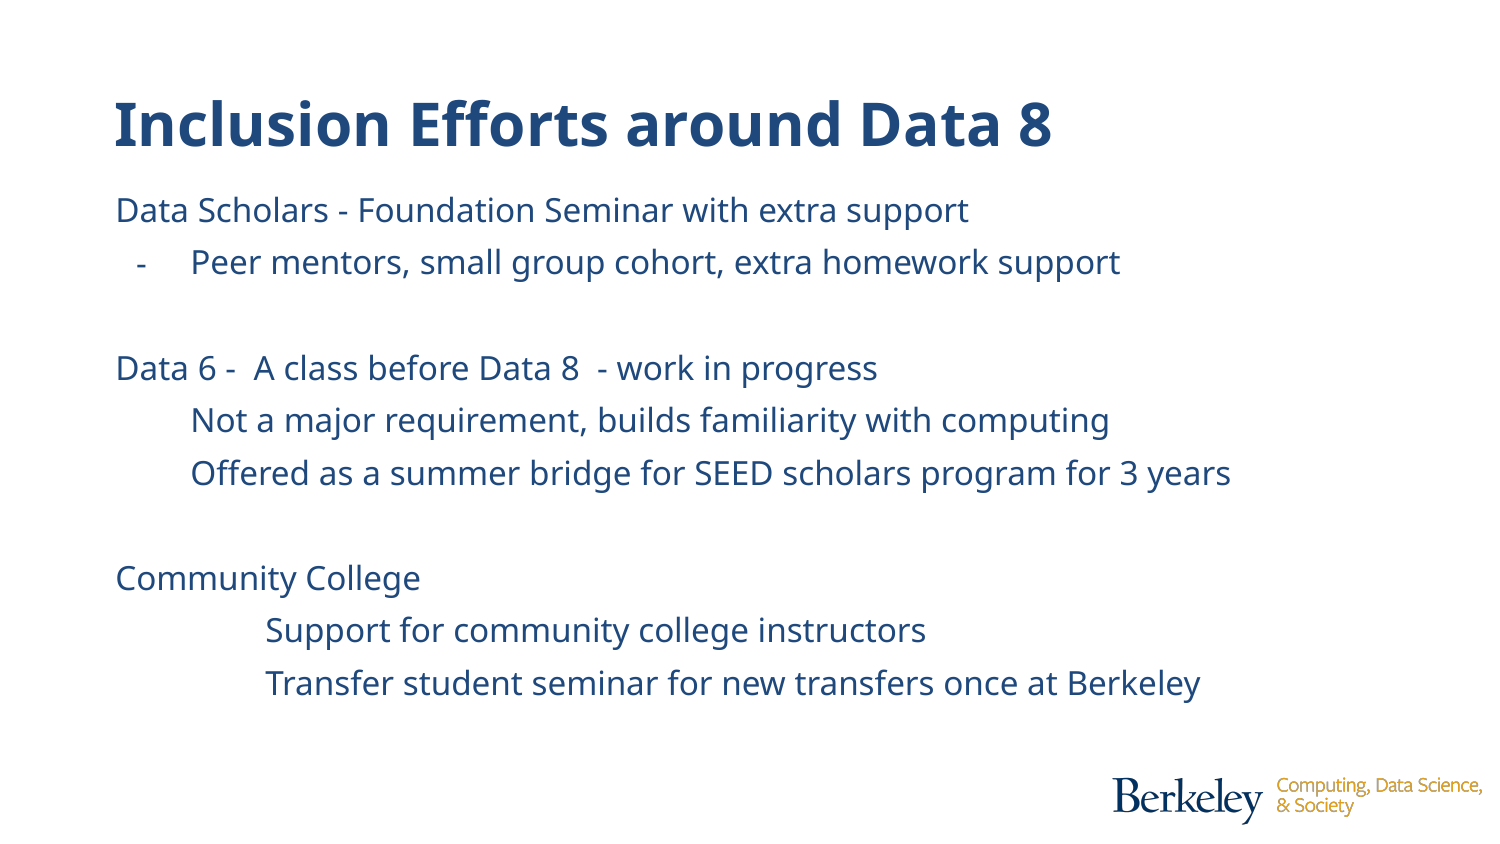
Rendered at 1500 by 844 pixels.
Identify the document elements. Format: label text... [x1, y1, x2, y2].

picture [1096, 745, 1500, 844]
title Inclusion Efforts around Data 8 [103, 44, 1397, 208]
list Data Scholars - Foundation Seminar with extra support Peer mentors, small group cohort, extra homework support Data 6 - A class before Data 8 - work in progress Not a major requirement, builds familiarity with computing Offered as a summer bridge for SEED scholars program for 3 years Community College Support for community college instructors Transfer student seminar for new transfers once at Berkeley [104, 187, 1398, 760]
